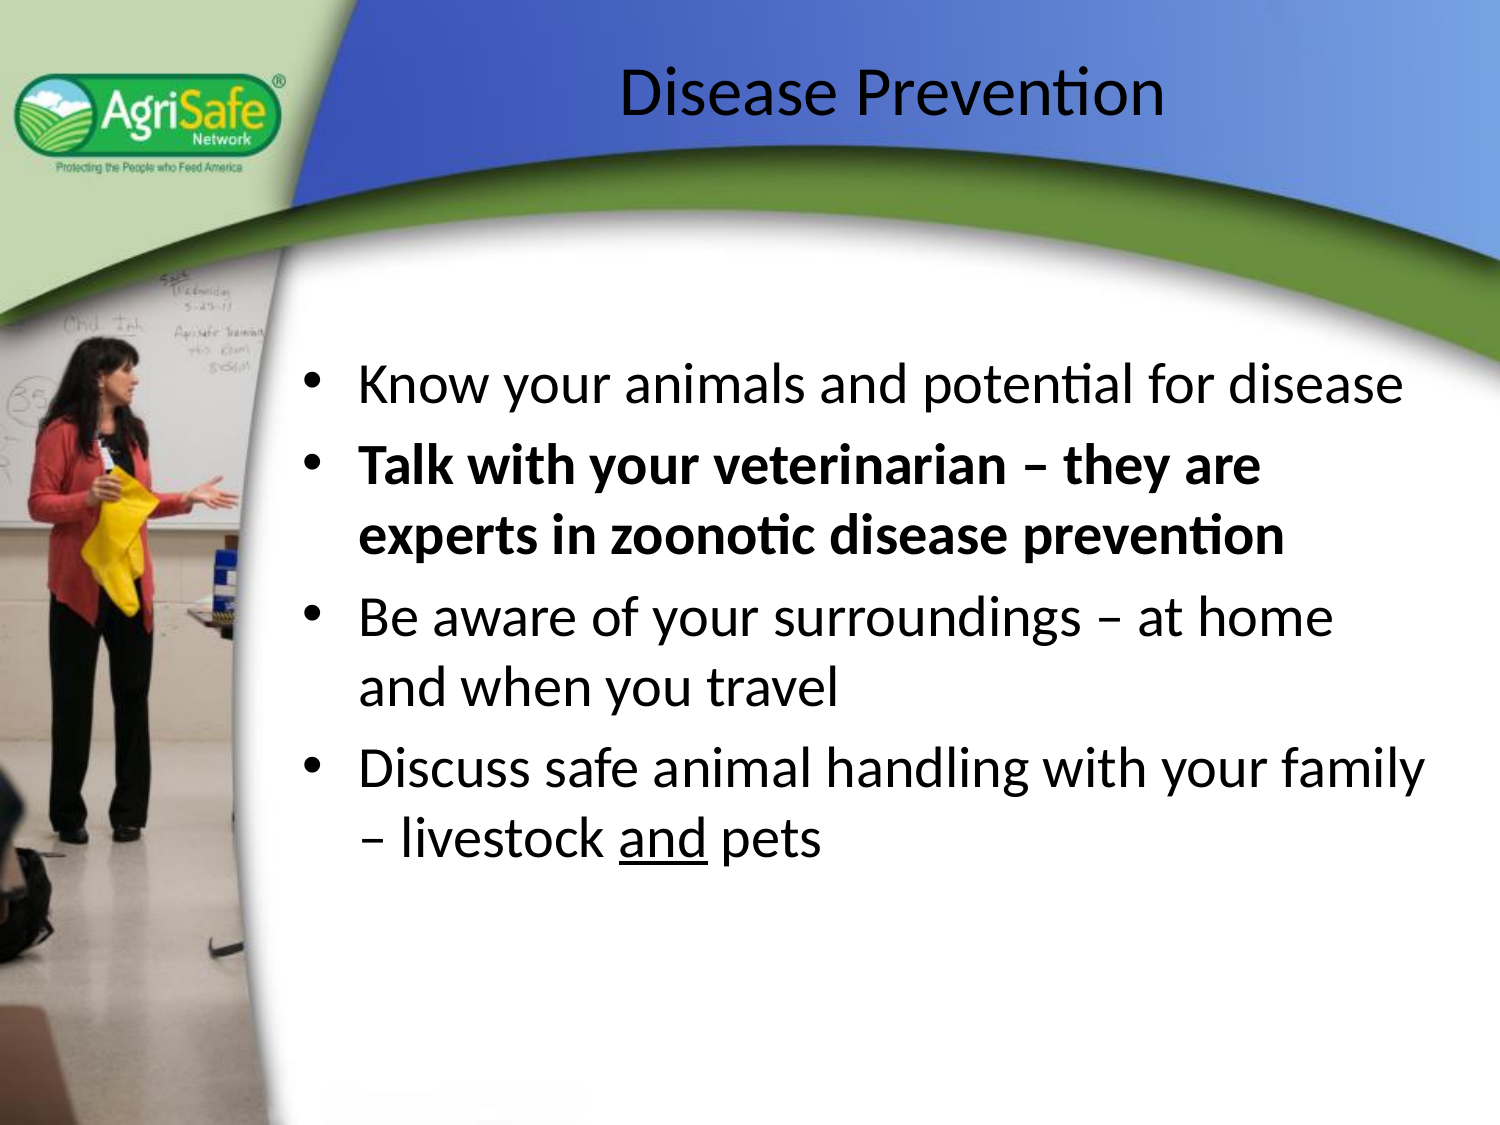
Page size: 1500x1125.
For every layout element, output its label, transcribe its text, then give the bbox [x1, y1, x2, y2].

picture [0, 0, 1500, 1125]
list Know your animals and potential for disease Talk with your veterinarian – they are experts in zoonotic disease prevention Be aware of your surroundings – at home and when you travel Discuss safe animal handling with your family – livestock and pets [287, 337, 1450, 1045]
title Disease Prevention [362, 37, 1425, 138]
